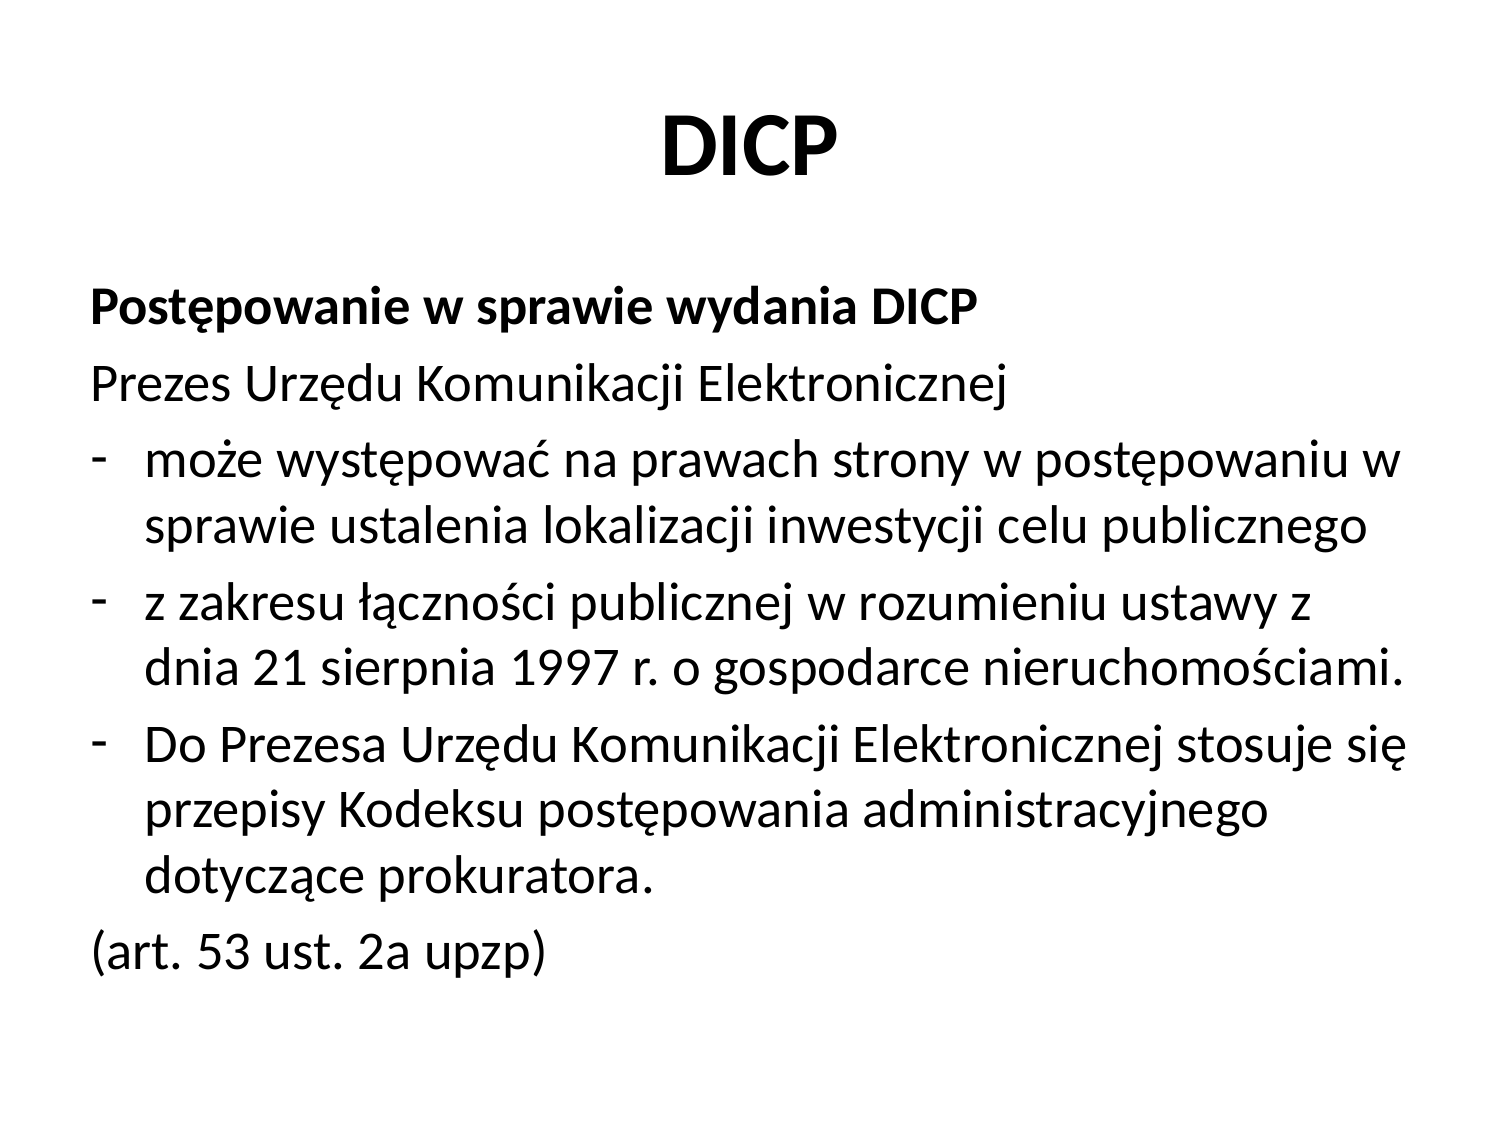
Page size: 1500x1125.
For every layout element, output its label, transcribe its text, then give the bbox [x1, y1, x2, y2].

title DICP [75, 45, 1425, 233]
list Postępowanie w sprawie wydania DICP Prezes Urzędu Komunikacji Elektronicznej może występować na prawach strony w postępowaniu w sprawie ustalenia lokalizacji inwestycji celu publicznego z zakresu łączności publicznej w rozumieniu ustawy z dnia 21 sierpnia 1997 r. o gospodarce nieruchomościami. Do Prezesa Urzędu Komunikacji Elektronicznej stosuje się przepisy Kodeksu postępowania administracyjnego dotyczące prokuratora. (art. 53 ust. 2a upzp) [75, 262, 1425, 1005]
